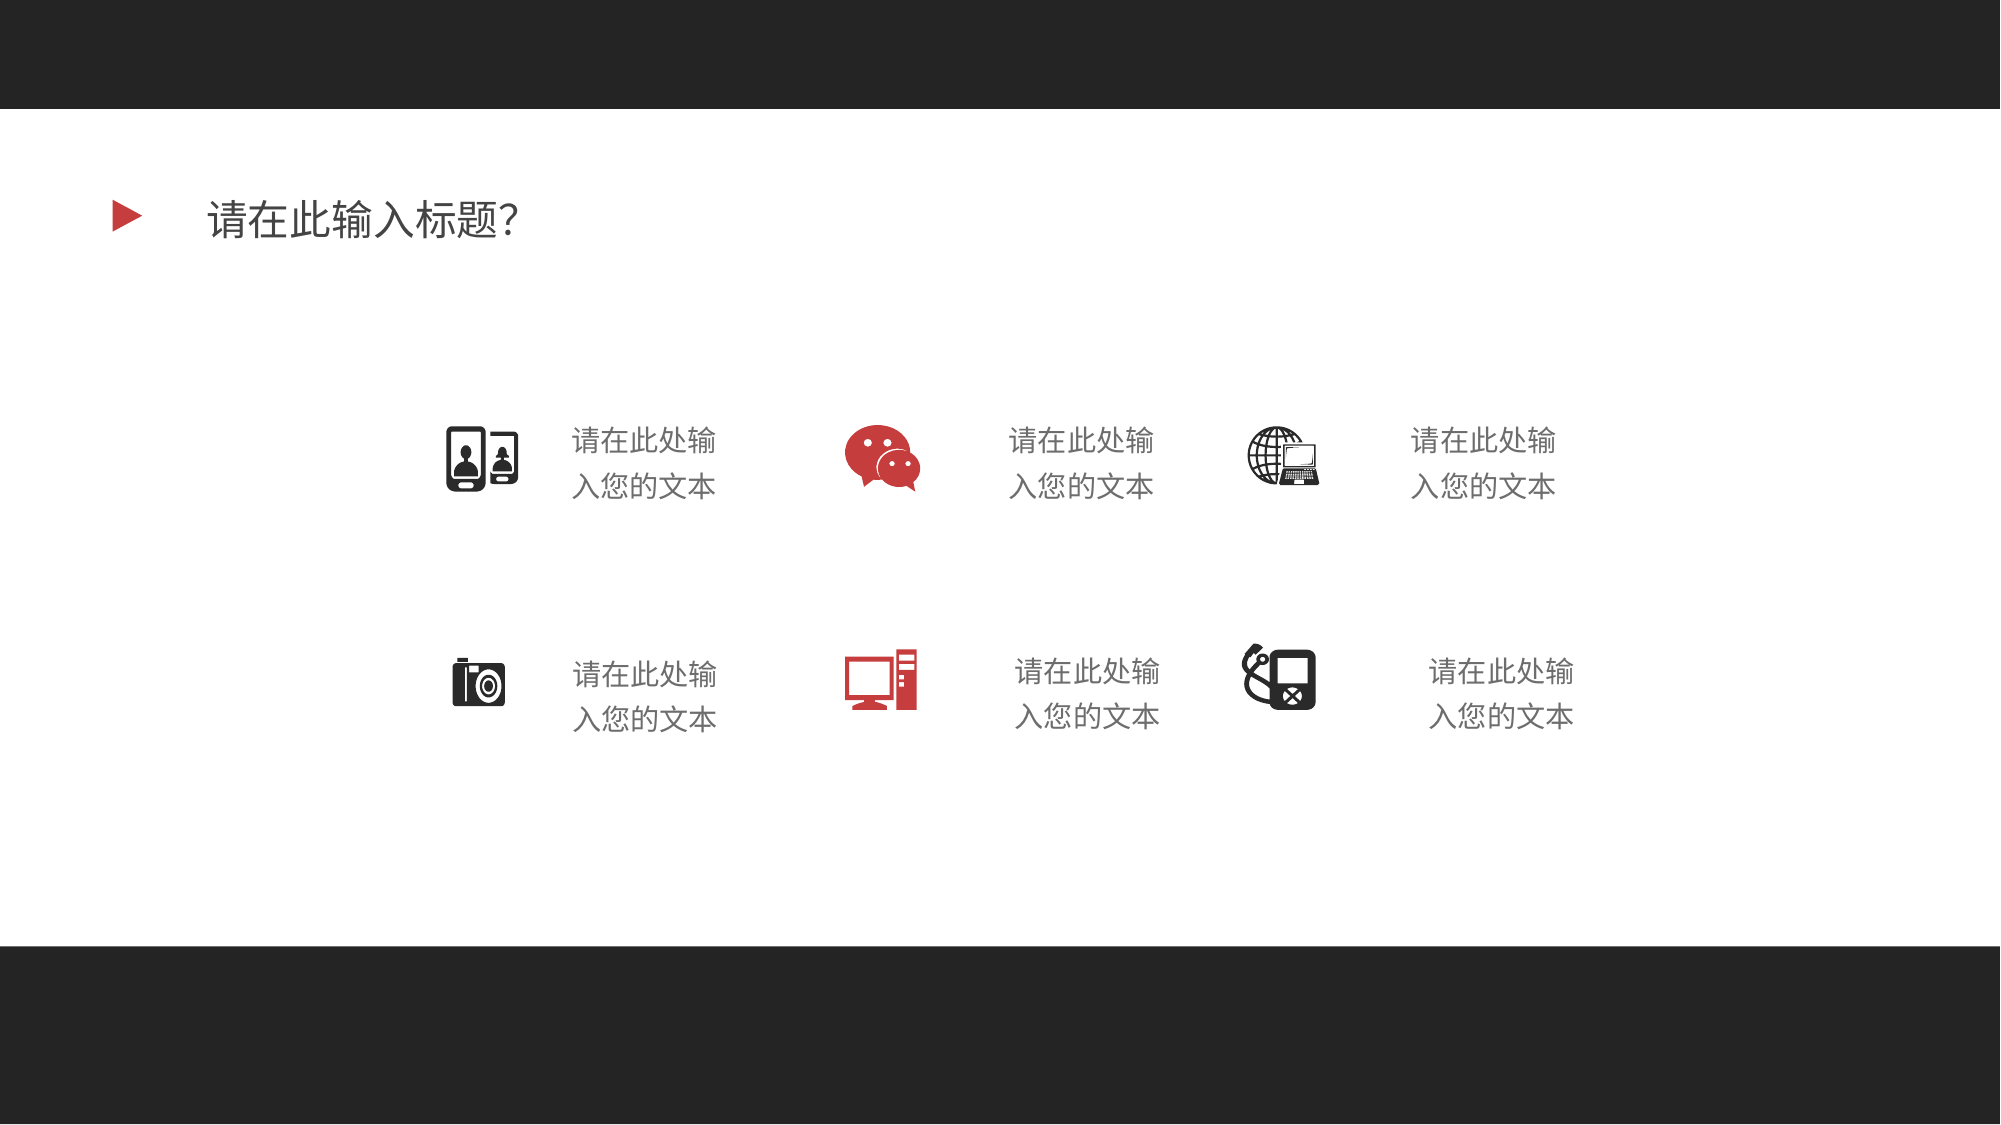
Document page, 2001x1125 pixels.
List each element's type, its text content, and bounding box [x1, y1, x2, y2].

text_box 请在此处输入您的文本 [556, 404, 734, 511]
text_box [896, 649, 917, 710]
text_box 请在此处输入您的文本 [1414, 635, 1592, 741]
text_box [0, 946, 2000, 1125]
text_box [112, 199, 143, 232]
text_box [490, 431, 519, 485]
text_box 请在此处输入您的文本 [993, 404, 1171, 511]
text_box 请在此输入标题？ [191, 186, 812, 297]
text_box 请在此处输入您的文本 [999, 635, 1178, 741]
text_box [845, 425, 921, 492]
text_box [0, 0, 2000, 109]
text_box [1241, 643, 1316, 710]
text_box [457, 657, 468, 662]
text_box 请在此处输入您的文本 [557, 638, 735, 744]
text_box [452, 663, 505, 707]
text_box 请在此处输入您的文本 [1396, 404, 1574, 511]
text_box [1247, 426, 1320, 486]
text_box [845, 656, 894, 710]
text_box [446, 426, 486, 492]
